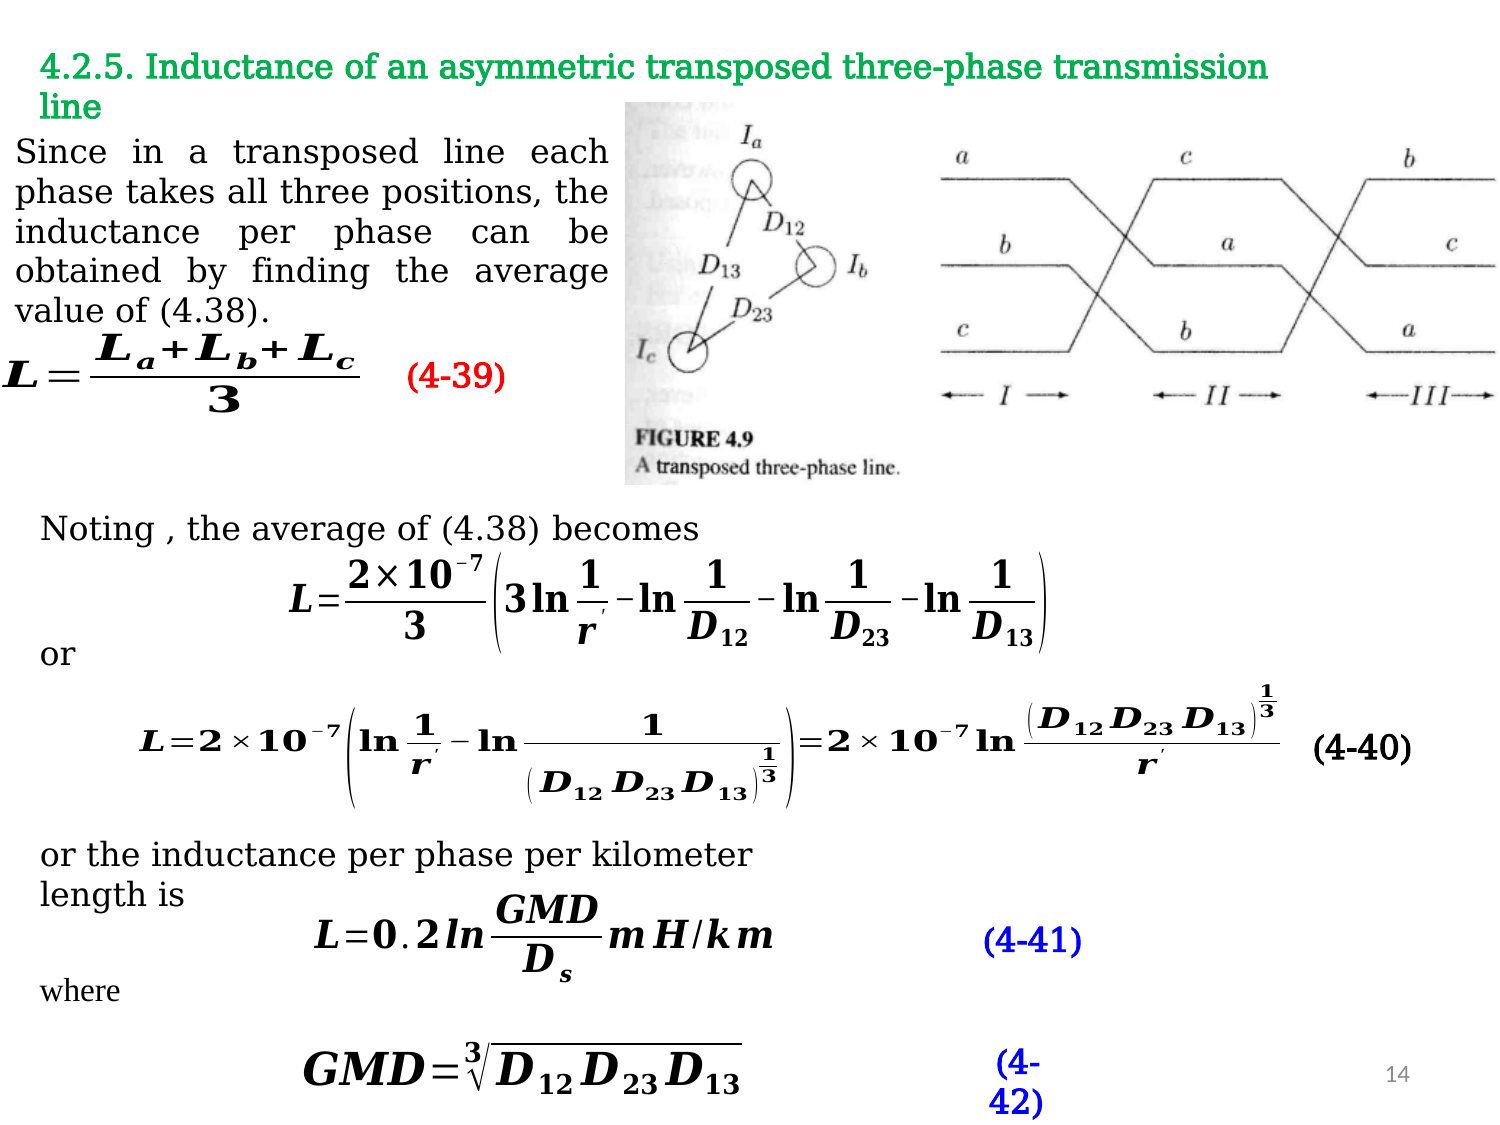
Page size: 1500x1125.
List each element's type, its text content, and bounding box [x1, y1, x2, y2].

text_box (4-40) [1281, 718, 1444, 773]
text_box (4-41) [964, 910, 1102, 966]
picture [624, 102, 1500, 485]
text_box Since in a transposed line each phase takes all three positions, the inductance per phase can be obtained by finding the average value of (4.38). [0, 122, 619, 337]
text_box where [24, 960, 775, 1016]
text_box or the inductance per phase per kilometer length is [24, 825, 875, 921]
text_box 4.2.5. Inductance of an asymmetric transposed three-phase transmission line [24, 37, 1350, 122]
text_box (4-39) [374, 346, 538, 402]
text_box or [24, 624, 775, 680]
text_box (4-42) [954, 1032, 1080, 1125]
slide_number 14 [1080, 1042, 1425, 1103]
